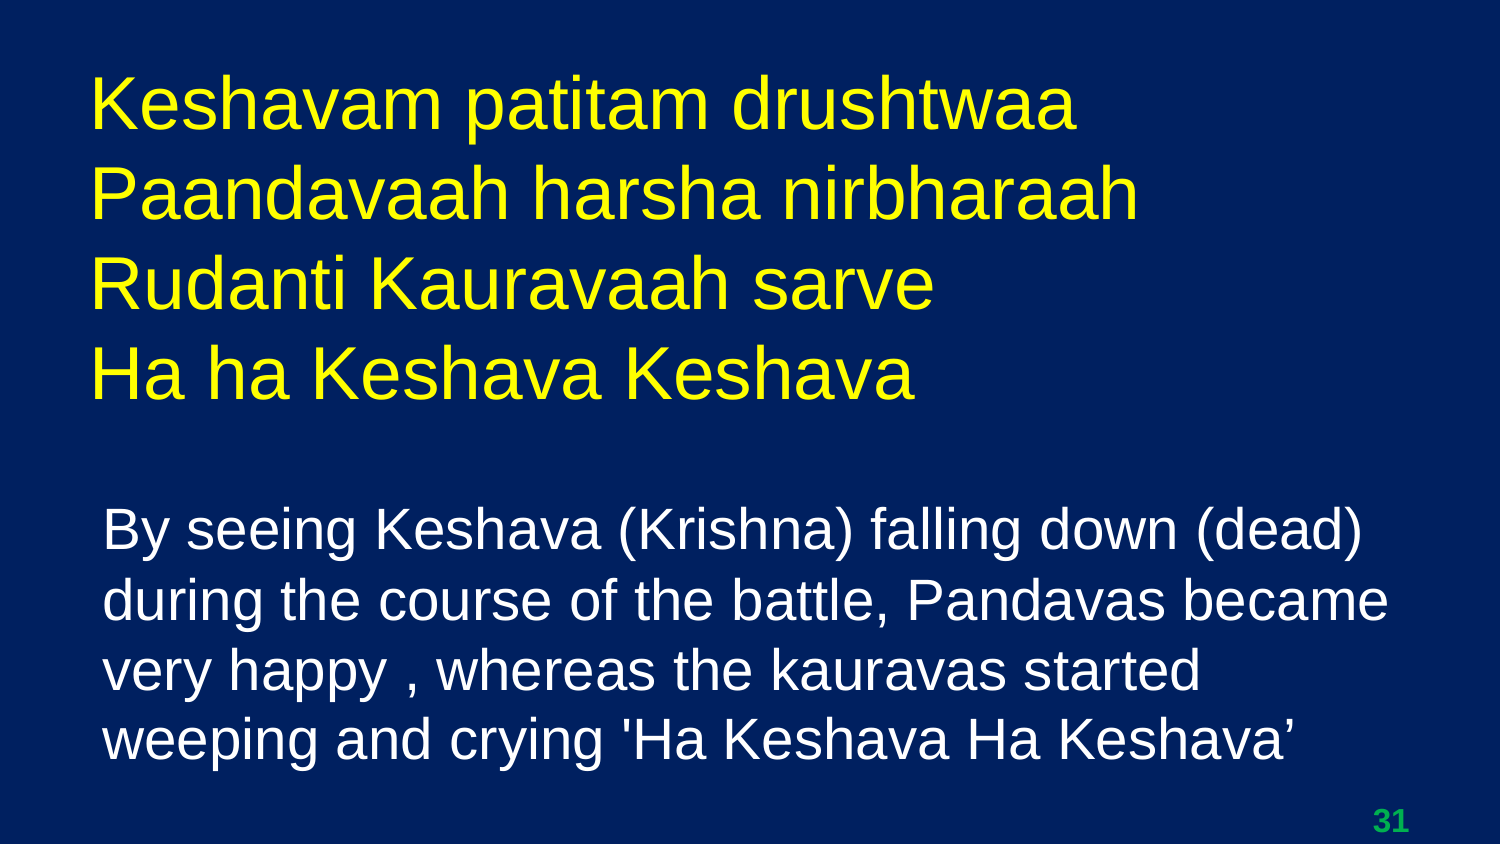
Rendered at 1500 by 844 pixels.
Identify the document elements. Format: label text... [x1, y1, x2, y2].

slide_number 31 [1074, 804, 1425, 835]
text_box Keshavam patitam drushtwaa Paandavaah harsha nirbharaah Rudanti Kauravaah sarve Ha ha Keshava Keshava [75, 46, 1388, 422]
text_box By seeing Keshava (Krishna) falling down (dead) during the course of the battle, Pandavas became very happy , whereas the kauravas started weeping and crying 'Ha Keshava Ha Keshava’ [87, 484, 1425, 779]
